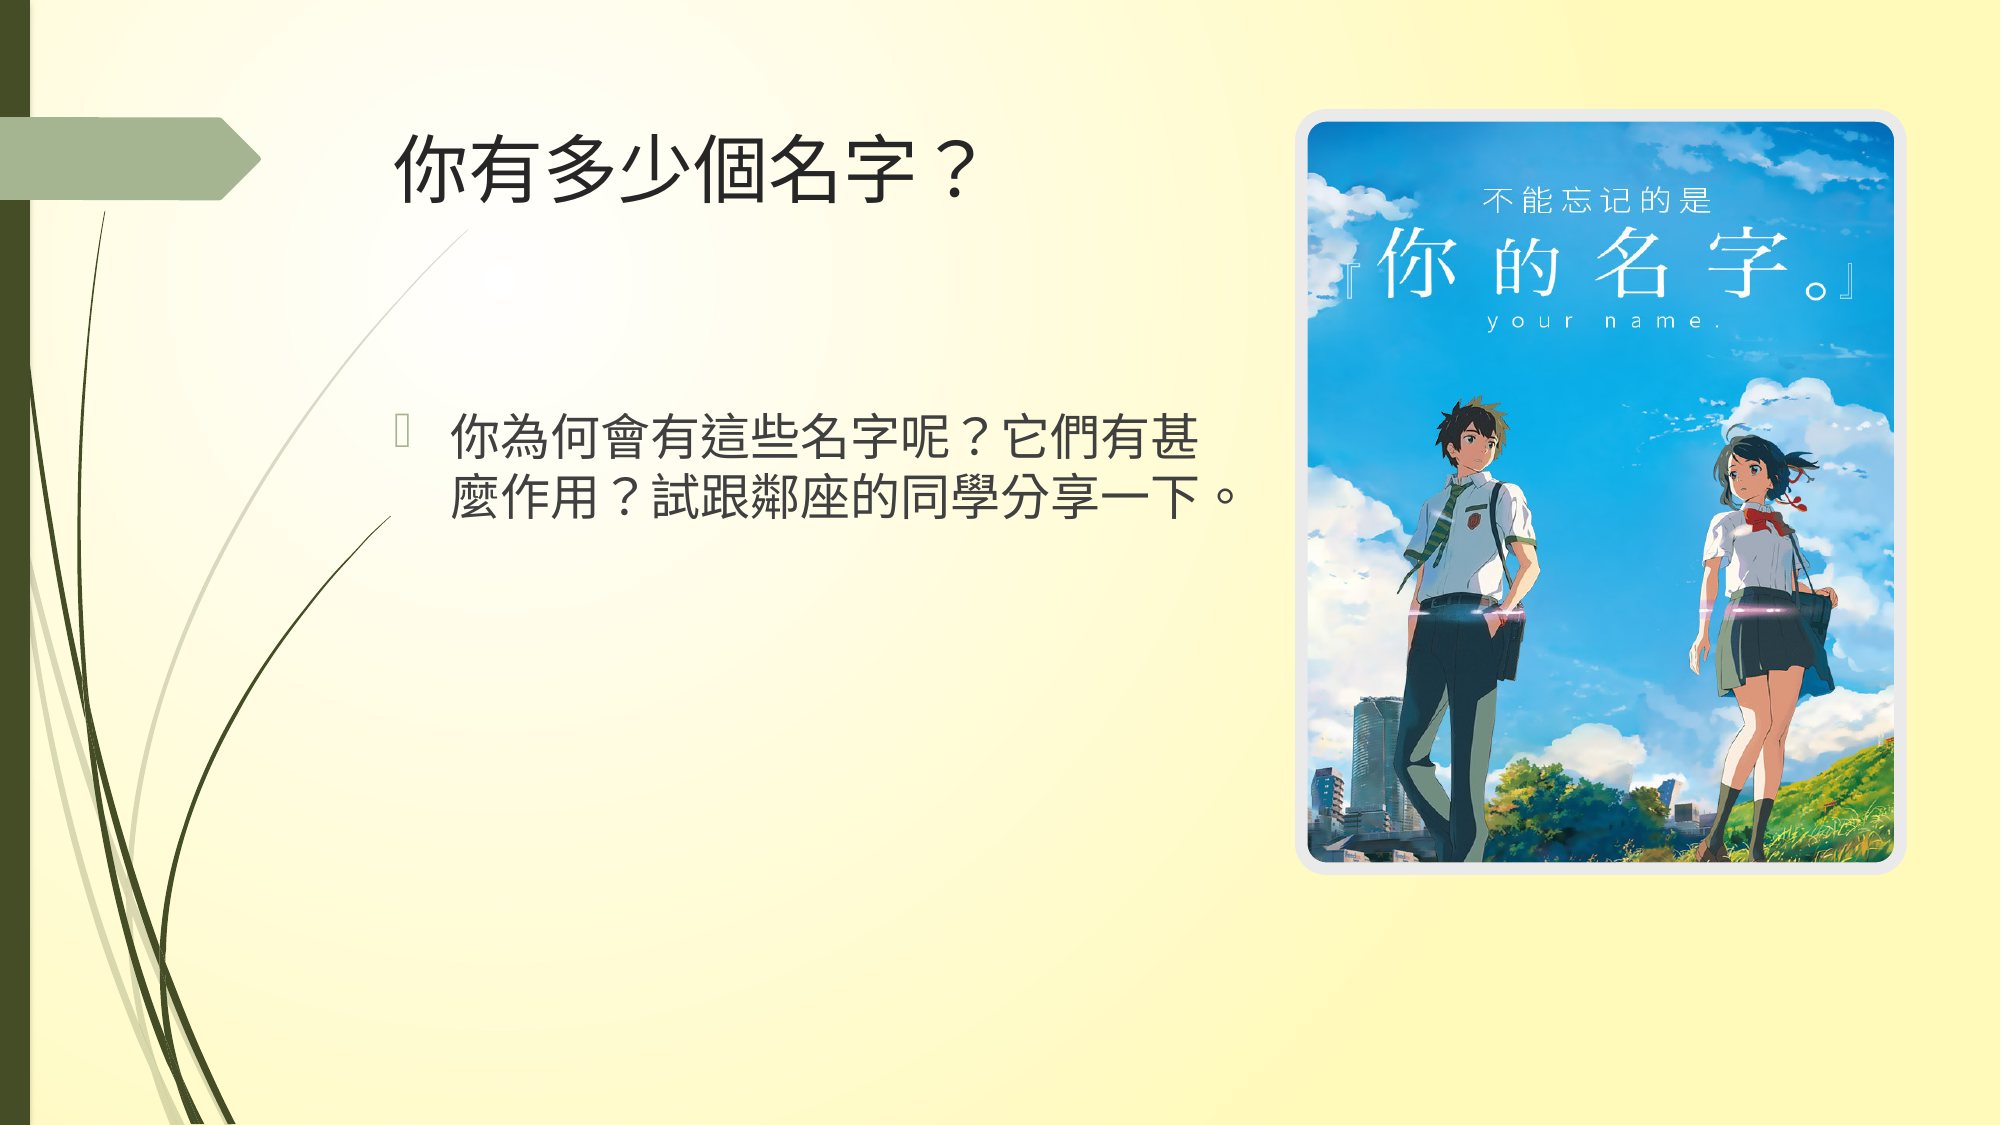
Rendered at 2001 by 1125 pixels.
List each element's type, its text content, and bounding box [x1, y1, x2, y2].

list 你為何會有這些名字呢？它們有甚麼作用？試跟鄰座的同學分享一下。 [378, 398, 1265, 614]
picture [1301, 115, 1901, 869]
title 你有多少個名字？ [378, 115, 1301, 274]
